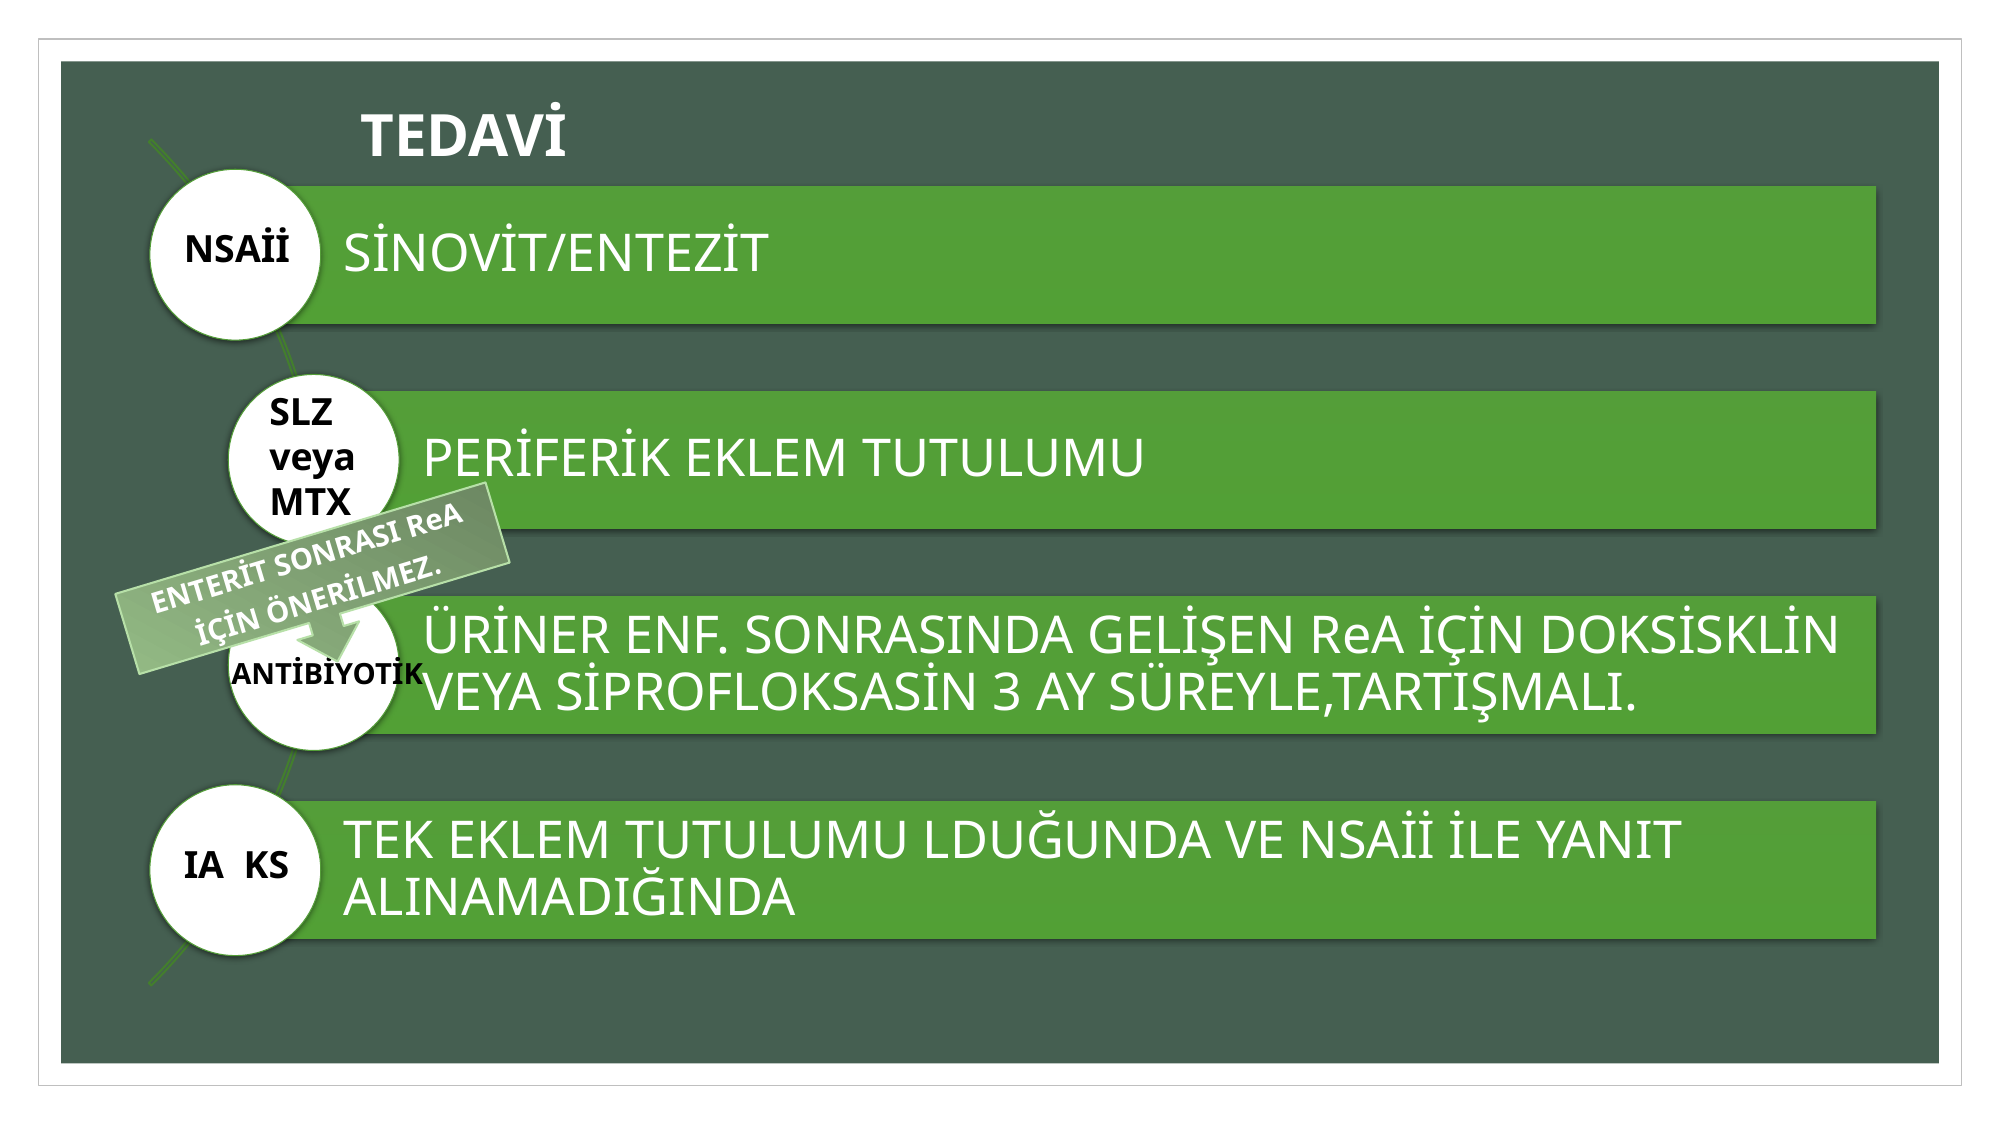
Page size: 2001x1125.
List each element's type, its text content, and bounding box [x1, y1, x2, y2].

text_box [135, 117, 1889, 1007]
text_box ENTERİT SONRASI ReA İÇİN ÖNERİLMEZ. [114, 588, 129, 644]
text_box TEDAVİ [345, 90, 1186, 114]
